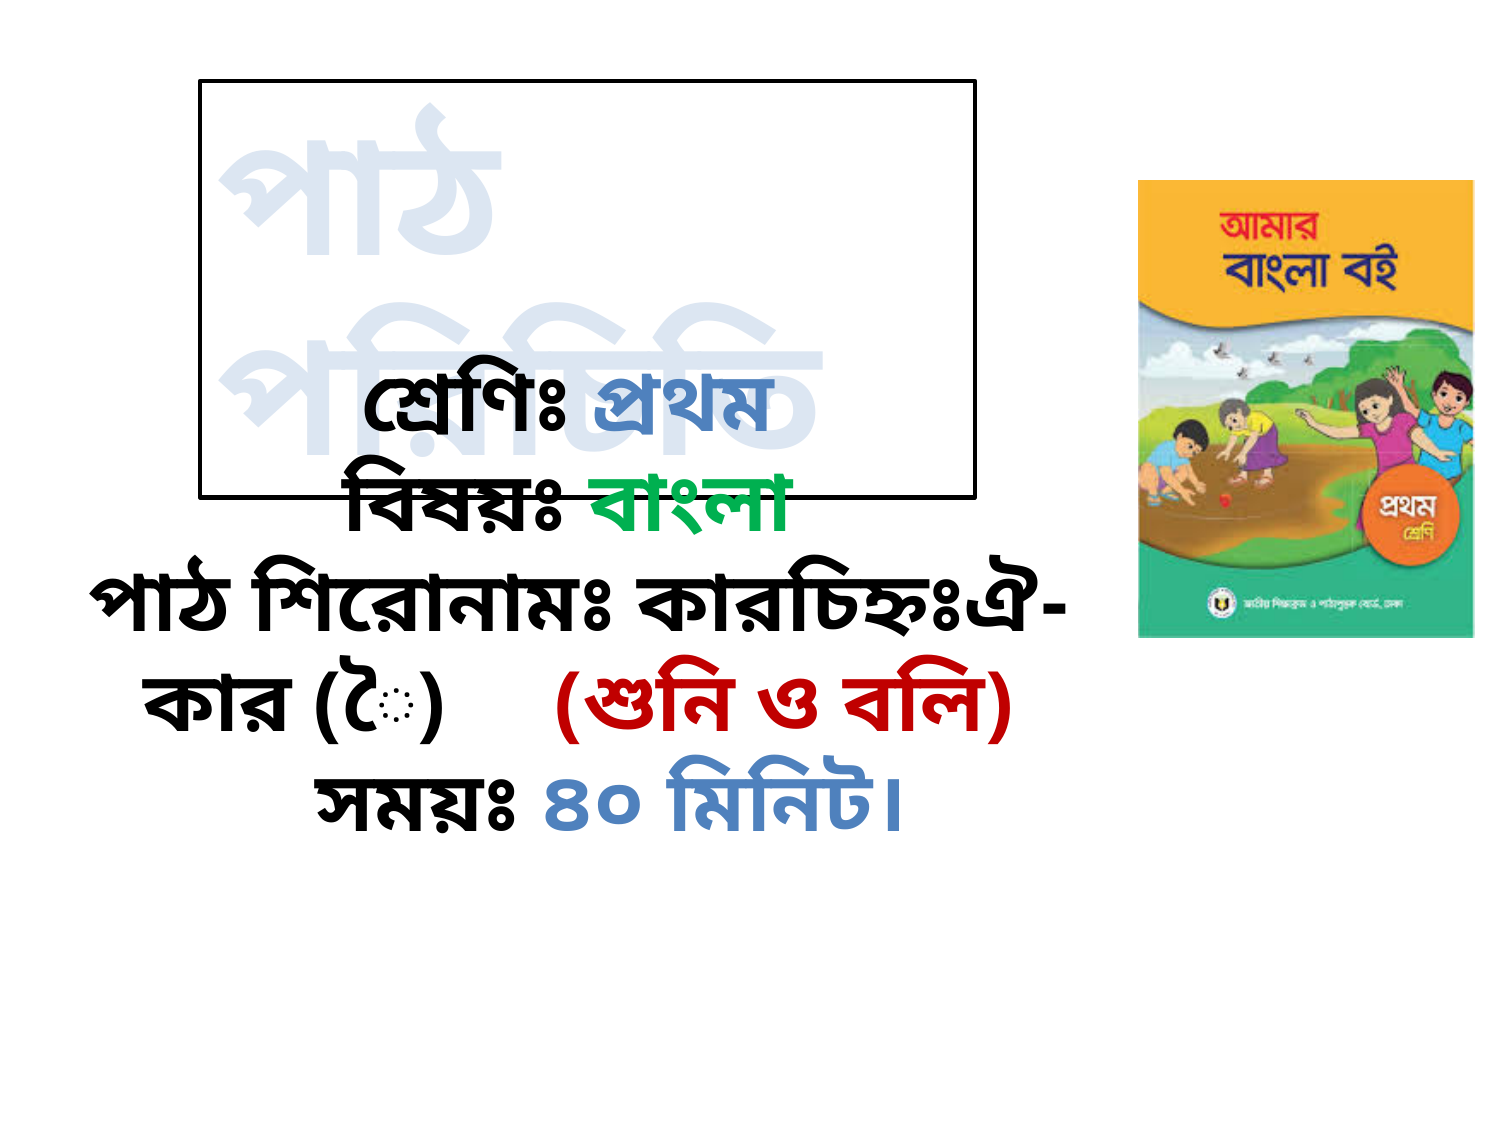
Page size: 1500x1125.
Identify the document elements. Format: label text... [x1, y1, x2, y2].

text_box শ্রেণিঃ প্রথম বিষয়ঃ বাংলা পাঠ শিরোনামঃ কারচিহ্নঃঐ-কার (ৈ) (শুনি ও বলি) সময়ঃ ৪০ মিনিট। [35, 339, 1122, 856]
text_box পাঠ পরিচিতি [200, 81, 975, 339]
picture [1138, 180, 1476, 638]
